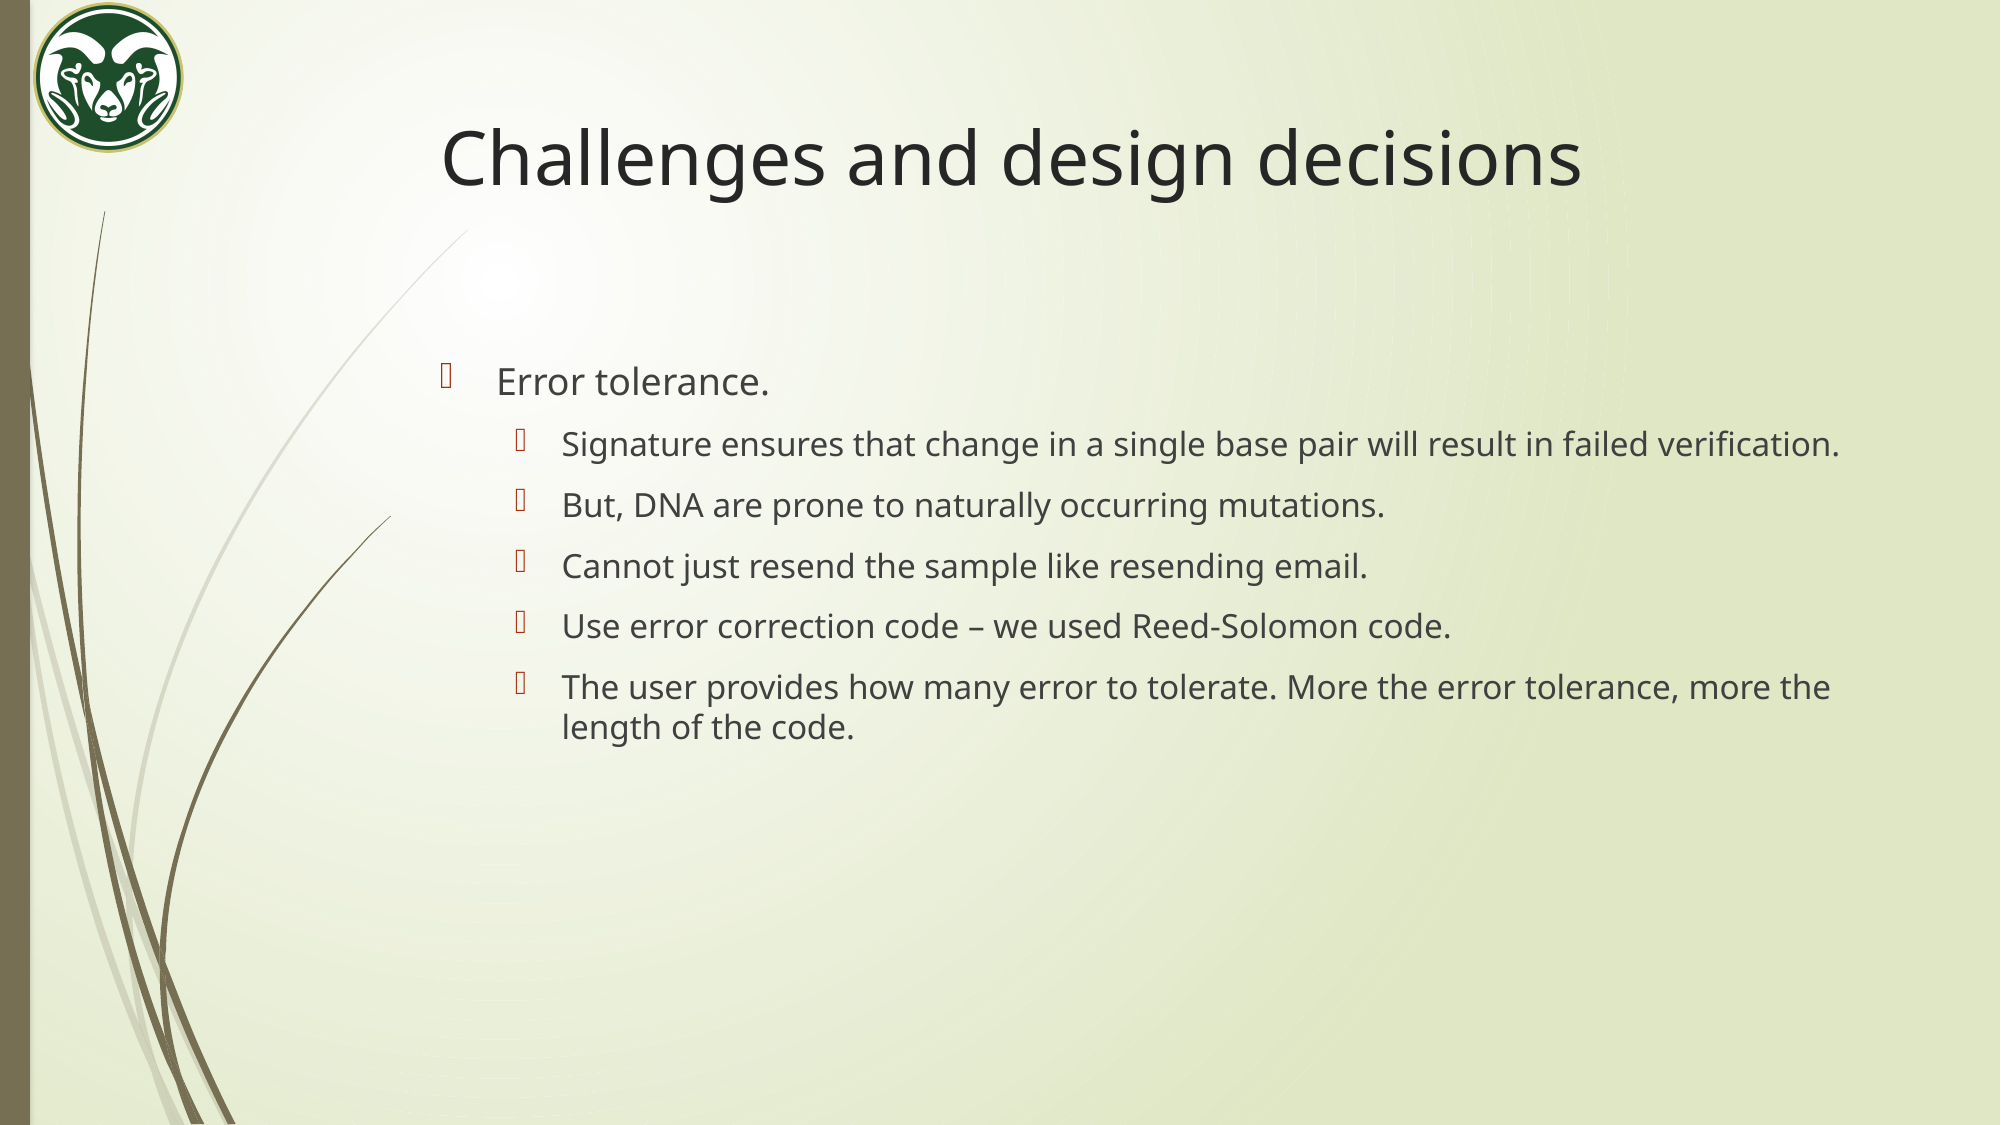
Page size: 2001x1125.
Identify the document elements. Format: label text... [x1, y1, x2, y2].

picture [33, 2, 184, 153]
list Error tolerance. Signature ensures that change in a single base pair will result in failed verification. But, DNA are prone to naturally occurring mutations. Cannot just resend the sample like resending email. Use error correction code – we used Reed-Solomon code. The user provides how many error to tolerate. More the error tolerance, more the length of the code. [424, 350, 1888, 970]
title Challenges and design decisions [425, 102, 1888, 313]
